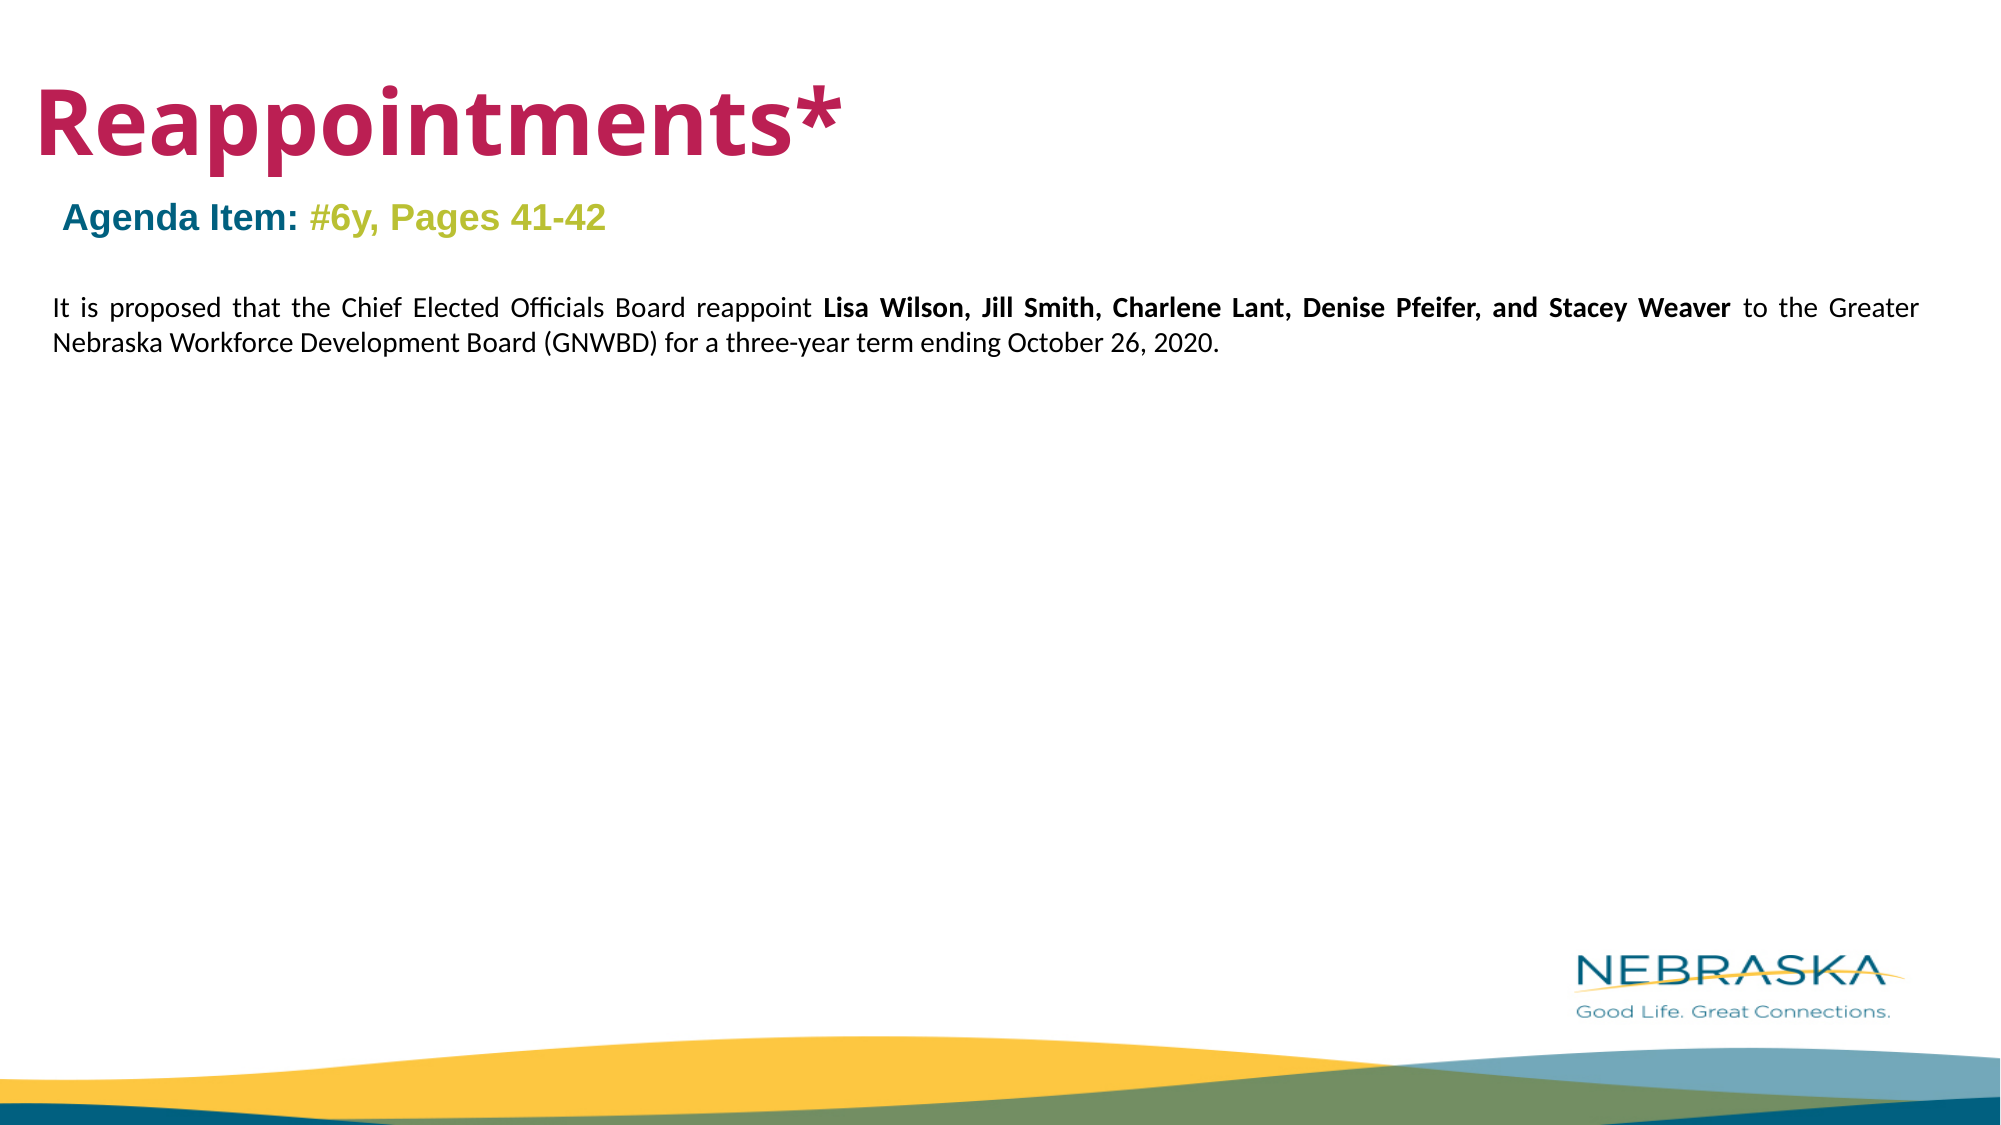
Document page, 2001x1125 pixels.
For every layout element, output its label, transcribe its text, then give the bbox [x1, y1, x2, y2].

text_box Agenda Item: #6y, Pages 41-42 [47, 182, 652, 246]
text_box It is proposed that the Chief Elected Officials Board reappoint Lisa Wilson, Jill Smith, Charlene Lant, Denise Pfeifer, and Stacey Weaver to the Greater Nebraska Workforce Development Board (GNWBD) for a three-year term ending October 26, 2020. [38, 246, 1935, 401]
text_box Reappointments* [18, 56, 860, 181]
picture [0, 0, 2001, 1125]
